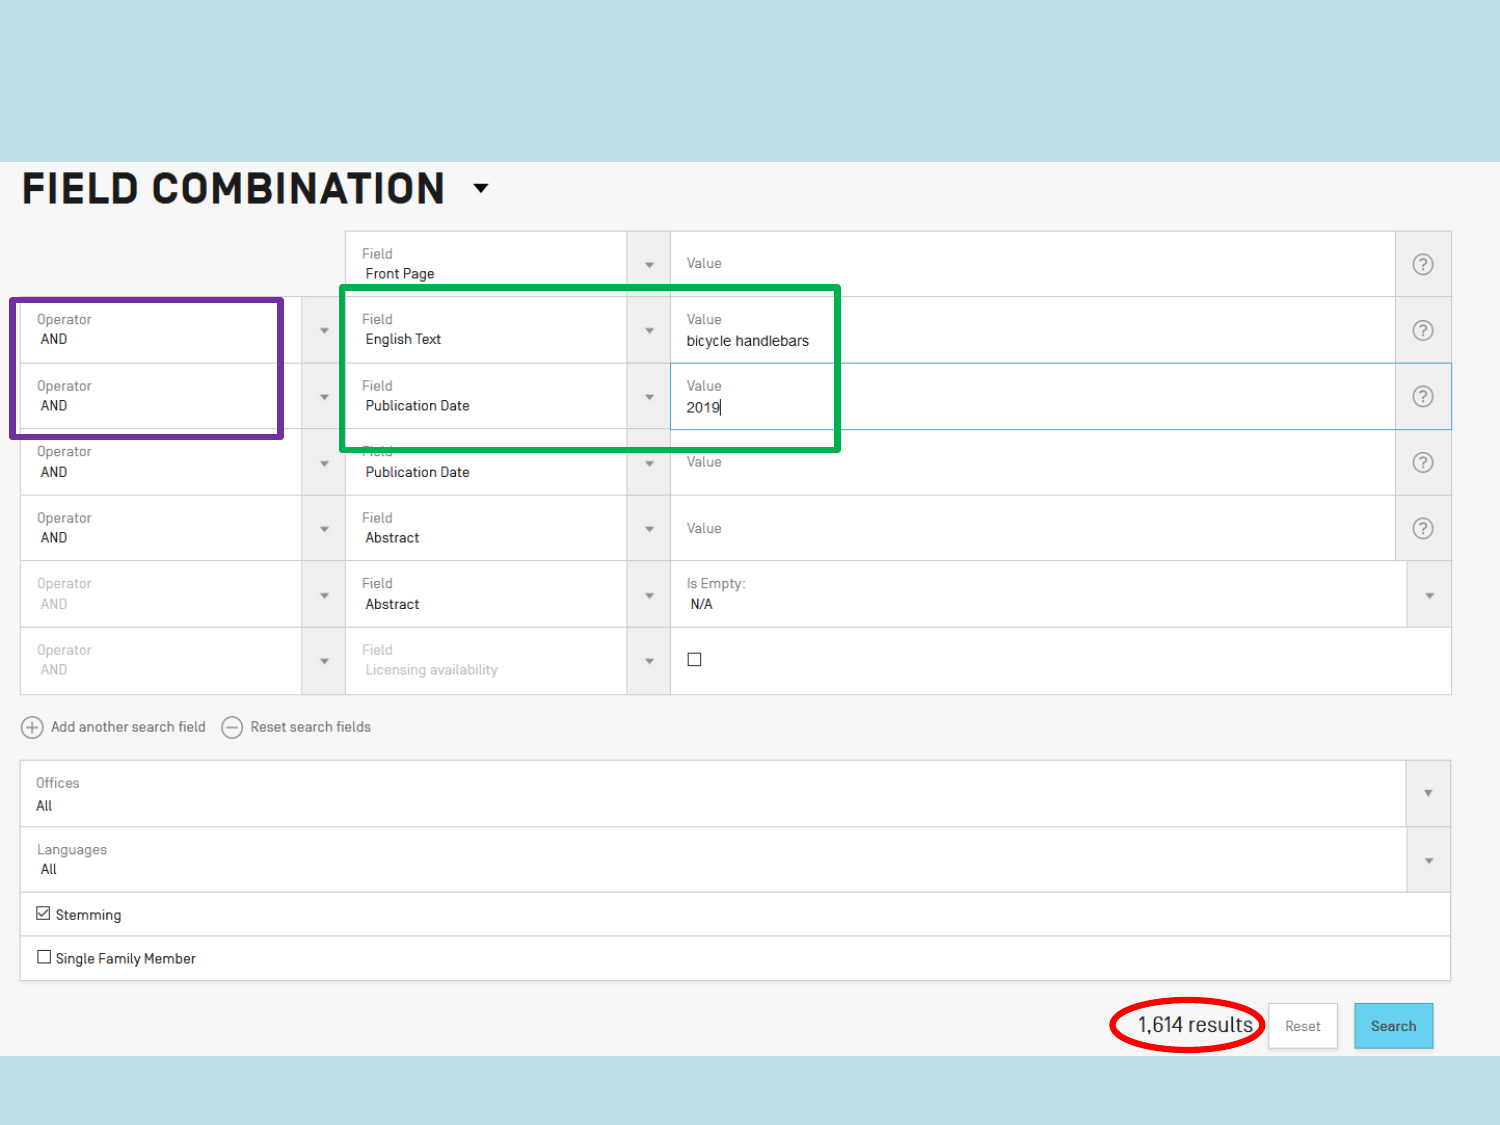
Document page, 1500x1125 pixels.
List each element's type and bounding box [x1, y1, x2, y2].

picture [0, 162, 1500, 1057]
